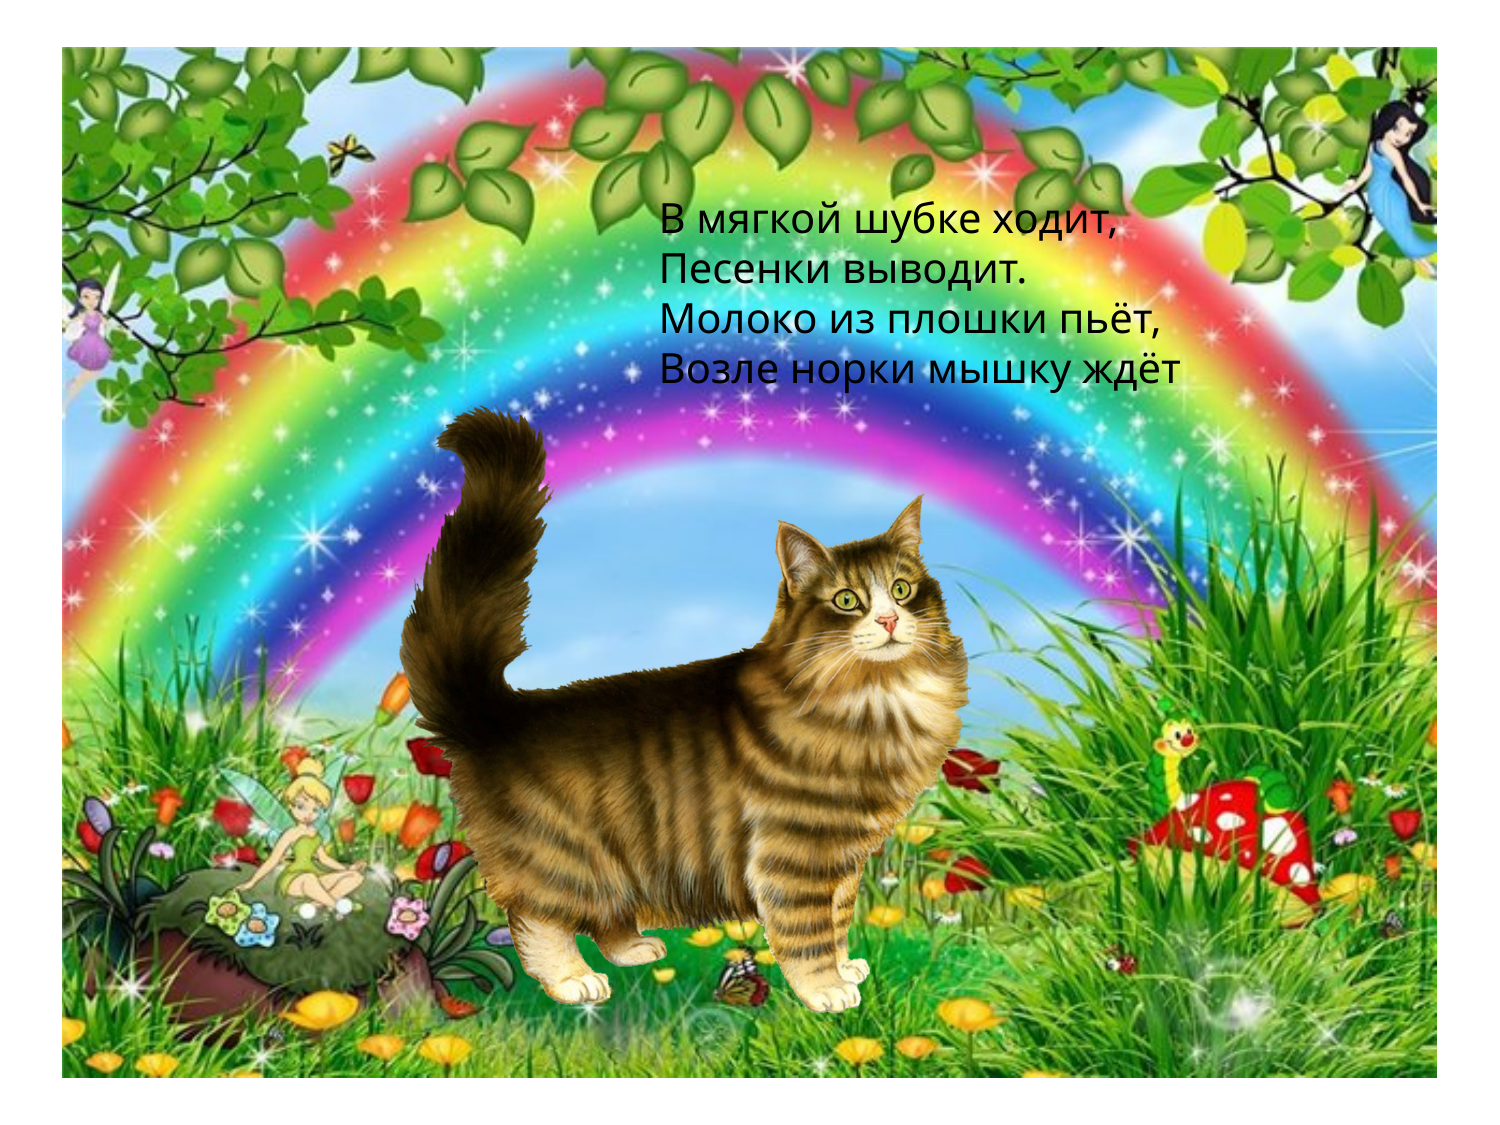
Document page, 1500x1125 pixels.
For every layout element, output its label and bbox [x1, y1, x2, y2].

list [62, 46, 1438, 1078]
picture [348, 396, 991, 1025]
